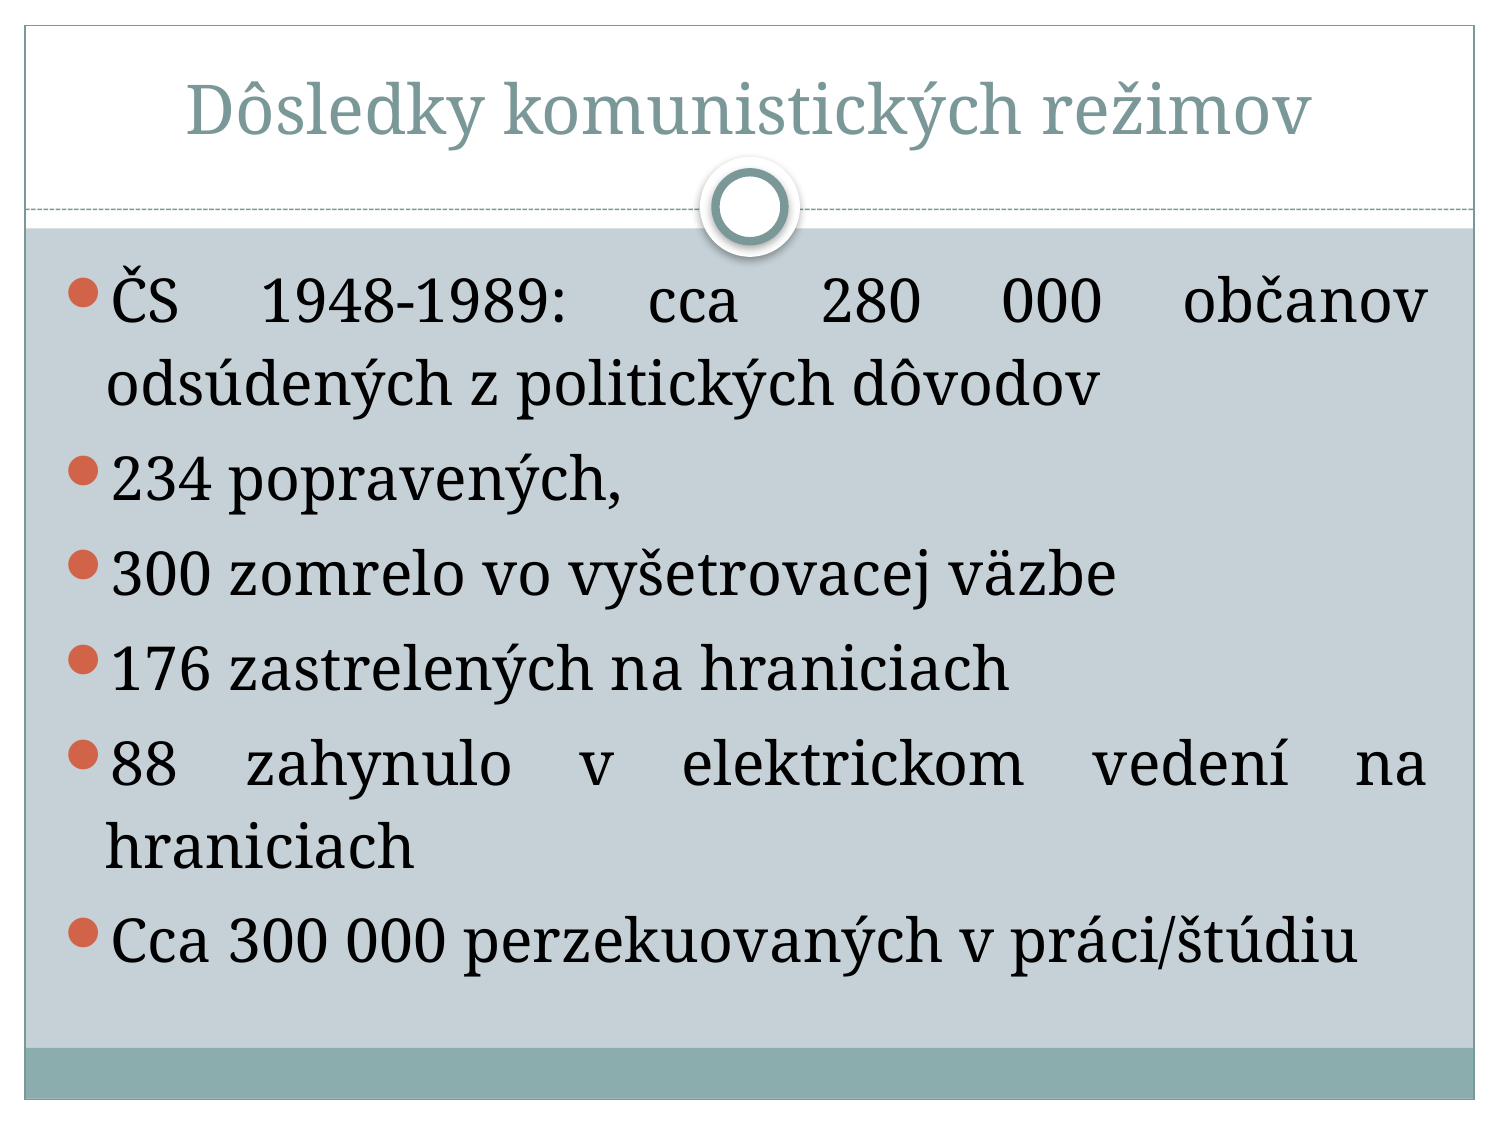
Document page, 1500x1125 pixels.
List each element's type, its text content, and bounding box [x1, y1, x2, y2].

list ČS 1948-1989: cca 280 000 občanov odsúdených z politických dôvodov 234 popravených, 300 zomrelo vo vyšetrovacej väzbe 176 zastrelených na hraniciach 88 zahynulo v elektrickom vedení na hraniciach Cca 300 000 perzekuovaných v práci/štúdiu [49, 250, 1445, 1001]
title Dôsledky komunistických režimov [49, 37, 1450, 162]
